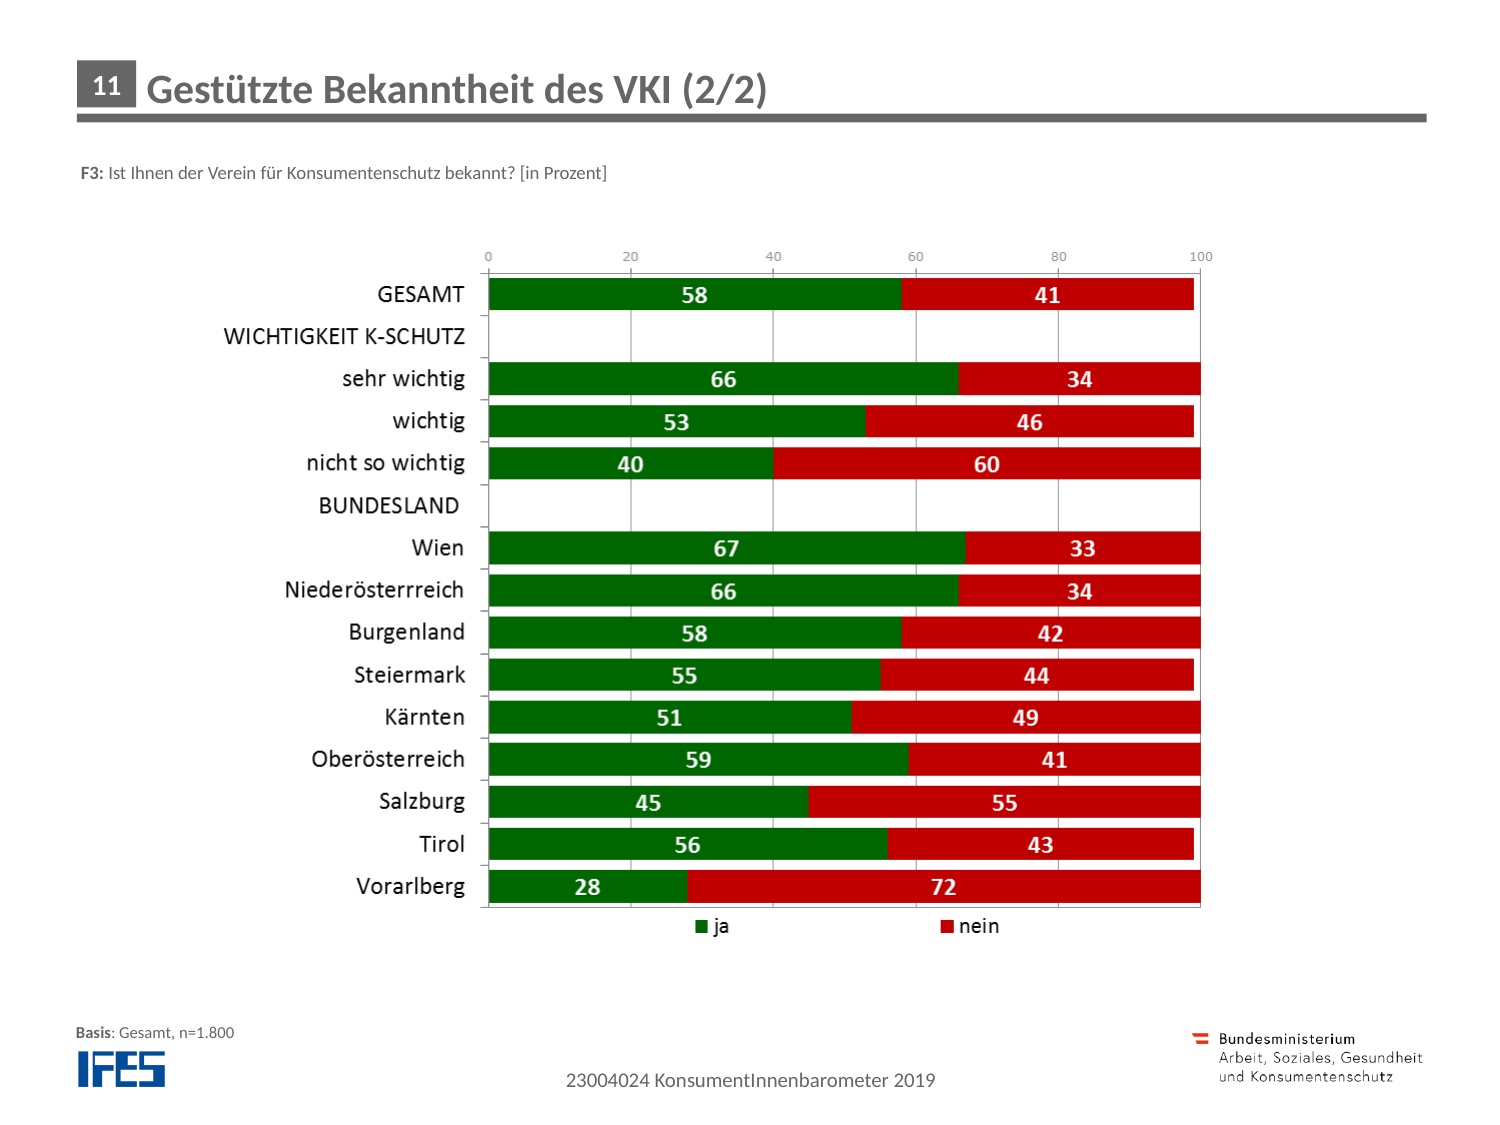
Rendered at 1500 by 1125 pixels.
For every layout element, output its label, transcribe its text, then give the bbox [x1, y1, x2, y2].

title Gestützte Bekanntheit des VKI (2/2) [131, 54, 1433, 125]
picture [1181, 1022, 1433, 1092]
text_box Basis: Gesamt, n=1.800 [61, 1014, 1362, 1050]
text_box F3: Ist Ihnen der Verein für Konsumentenschutz bekannt? [in Prozent] [66, 148, 1419, 182]
picture [21, 238, 1299, 948]
picture [78, 1051, 165, 1087]
